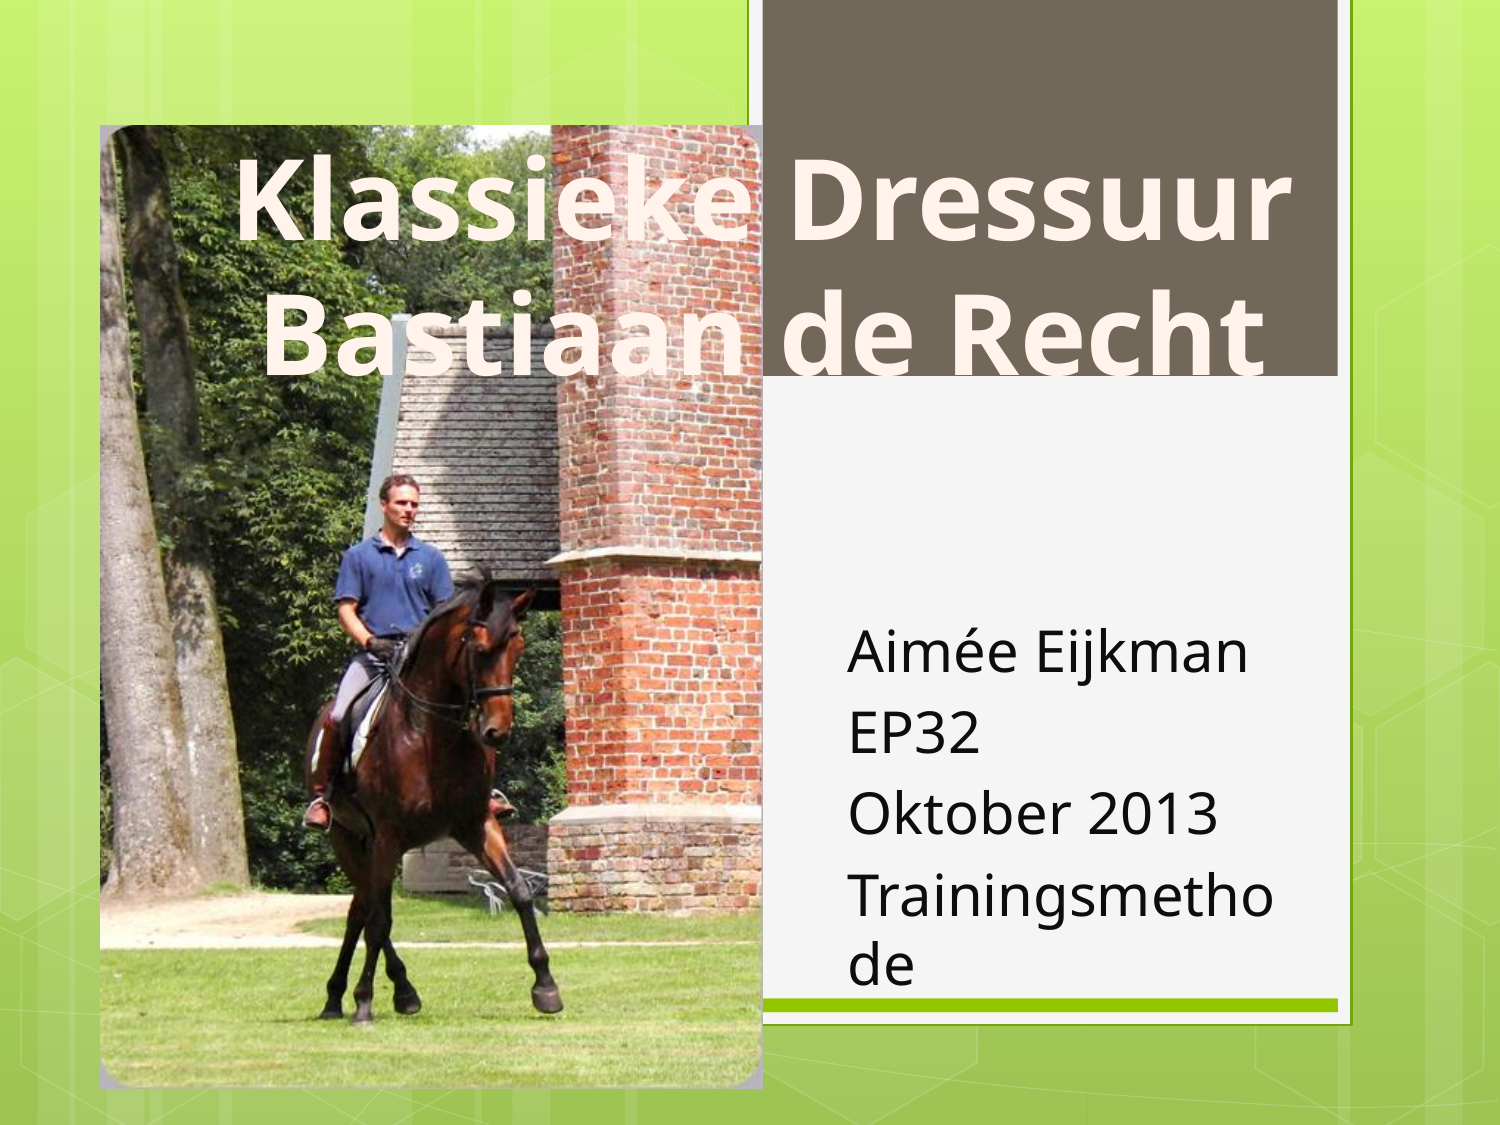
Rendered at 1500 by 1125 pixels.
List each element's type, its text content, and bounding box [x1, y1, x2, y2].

picture [100, 125, 763, 1089]
text_box Klassieke Dressuur Bastiaan de Recht [215, 120, 1311, 406]
subtitle Aimée Eijkman EP32 Oktober 2013 Trainingsmethode [832, 607, 1317, 1009]
